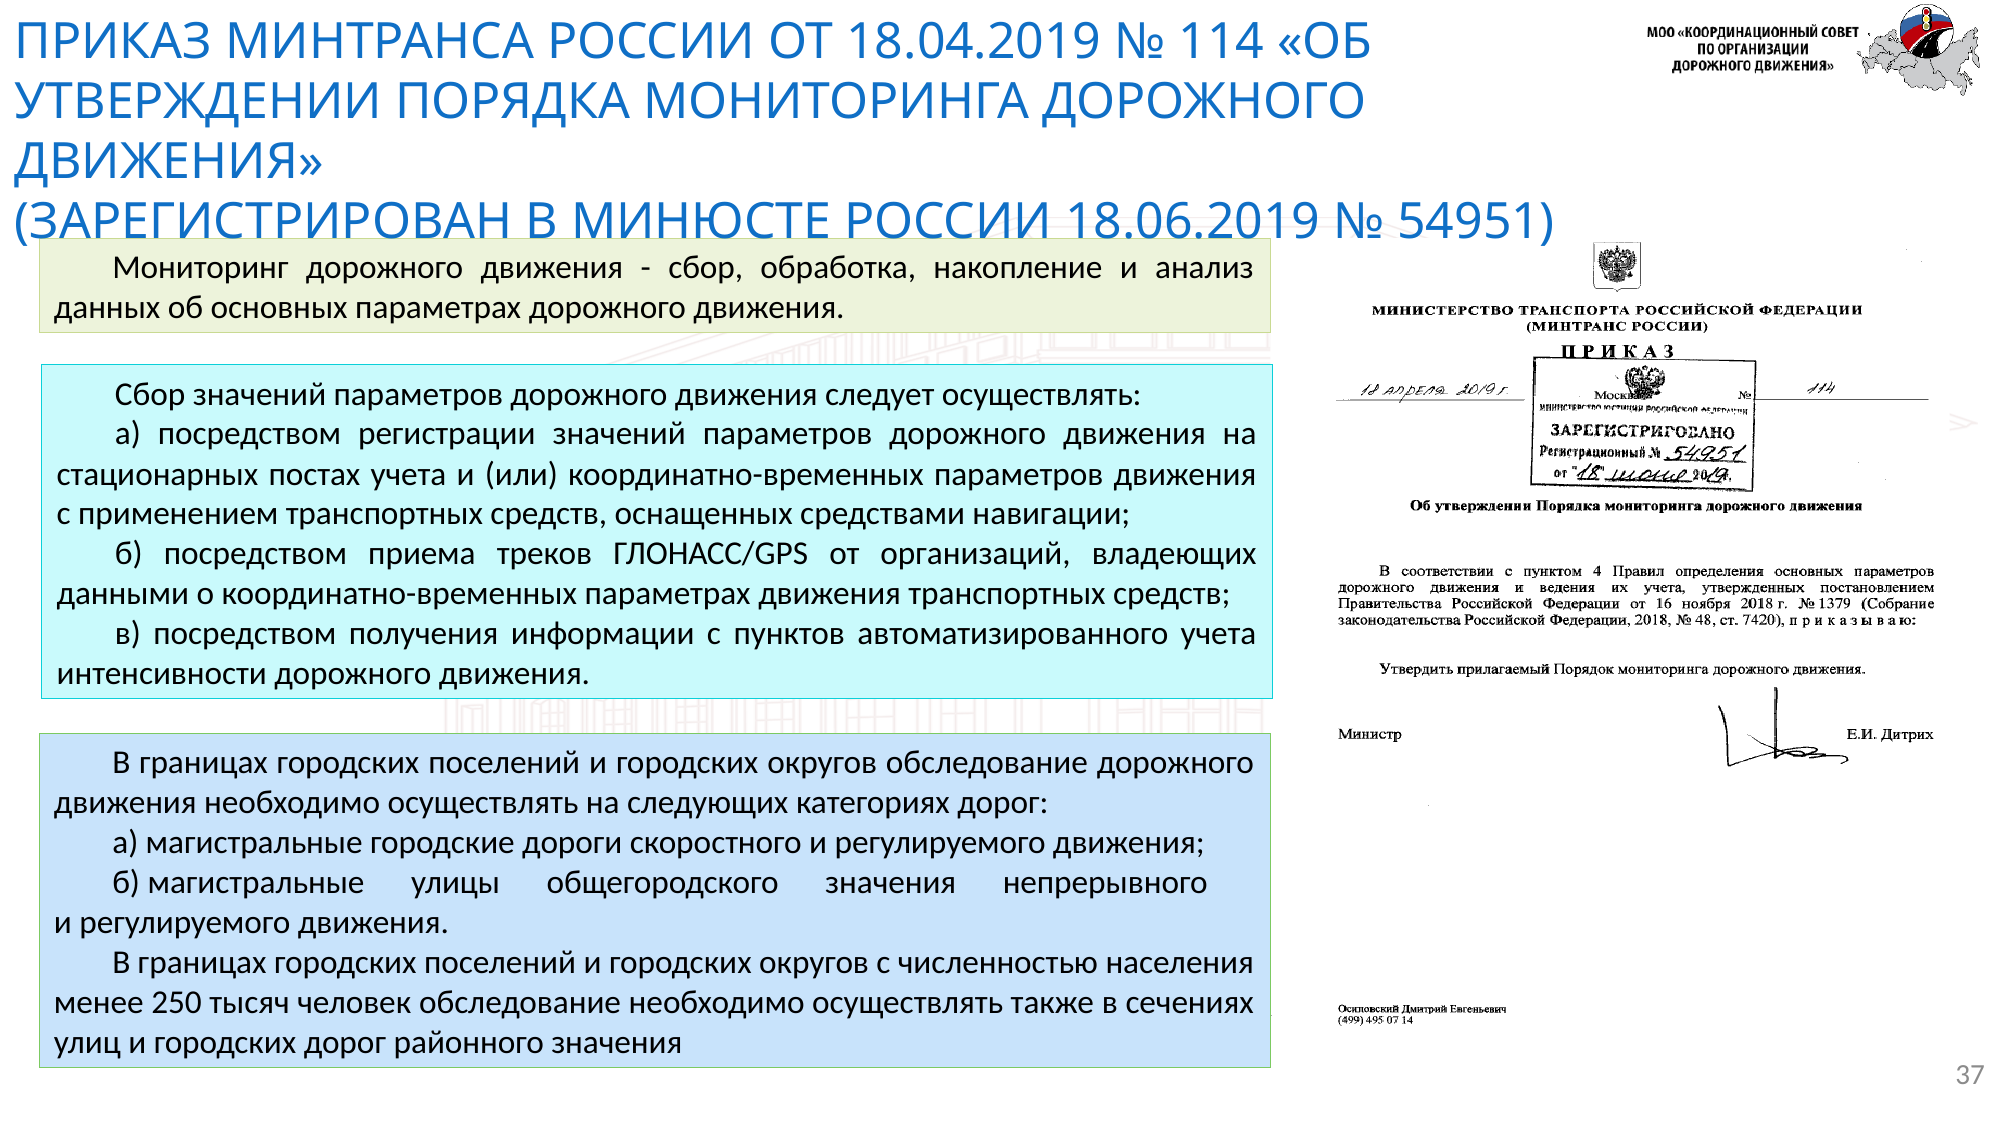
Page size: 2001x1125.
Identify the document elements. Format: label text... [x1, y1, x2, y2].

picture [405, 216, 1978, 1063]
text_box Мониторинг дорожного движения - сбор, обработка, накопление и анализ данных об основных параметрах дорожного движения. [39, 256, 405, 333]
picture [1642, 0, 1984, 100]
text_box Сбор значений параметров дорожного движения следует осуществлять: а) посредством регистрации значений параметров дорожного движения на стационарных постах учета и (или) координатно-временных параметров движения с применением транспортных средств, оснащенных средствами навигации; б) посредством приема треков ГЛОНАСС/GPS от организаций, владеющих данными о координатно-временных параметрах движения транспортных средств; в) посредством получения информации с пунктов автоматизированного учета интенсивности дорожного движения. [41, 364, 405, 699]
text_box В границах городских поселений и городских округов обследование дорожного движения необходимо осуществлять на следующих категориях дорог: а) магистральные городские дороги скоростного и регулируемого движения; б) магистральные улицы общегородского значения непрерывного и регулируемого движения. В границах городских поселений и городских округов с численностью населения менее 250 тысяч человек обследование необходимо осуществлять также в сечениях улиц и городских дорог районного значения [39, 733, 1271, 1068]
text_box ПРИКАЗ МИНТРАНСА РОССИИ ОТ 18.04.2019 № 114 «ОБ УТВЕРЖДЕНИИ ПОРЯДКА МОНИТОРИНГА ДОРОЖНОГО ДВИЖЕНИЯ» (ЗАРЕГИСТРИРОВАН В МИНЮСТЕ РОССИИ 18.06.2019 № 54951) [0, 0, 1703, 256]
slide_number 37 [1550, 1042, 2000, 1103]
